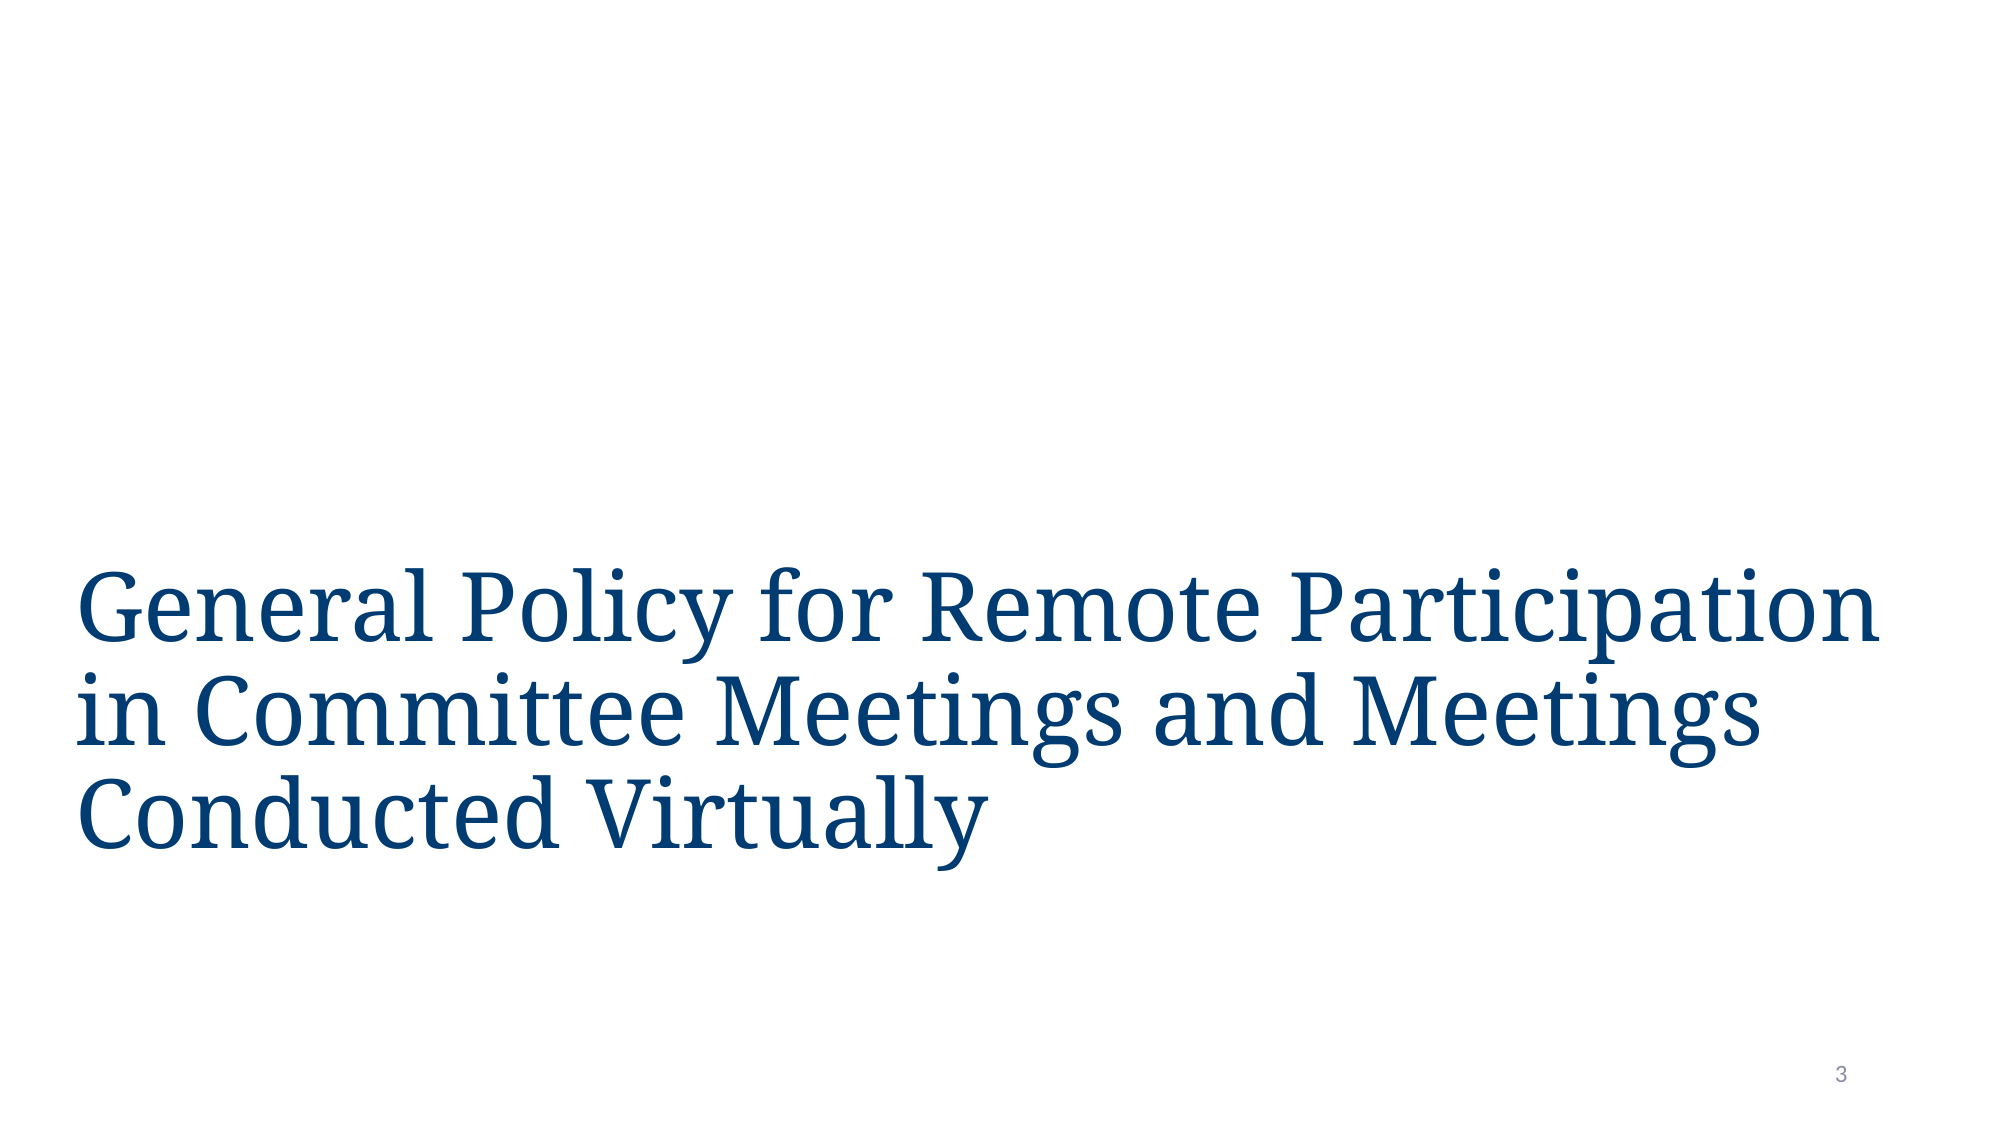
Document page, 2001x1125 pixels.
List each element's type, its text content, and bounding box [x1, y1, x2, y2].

title General Policy for Remote Participation in Committee Meetings and Meetings Conducted Virtually [60, 405, 1941, 877]
slide_number 3 [1412, 1042, 1863, 1103]
